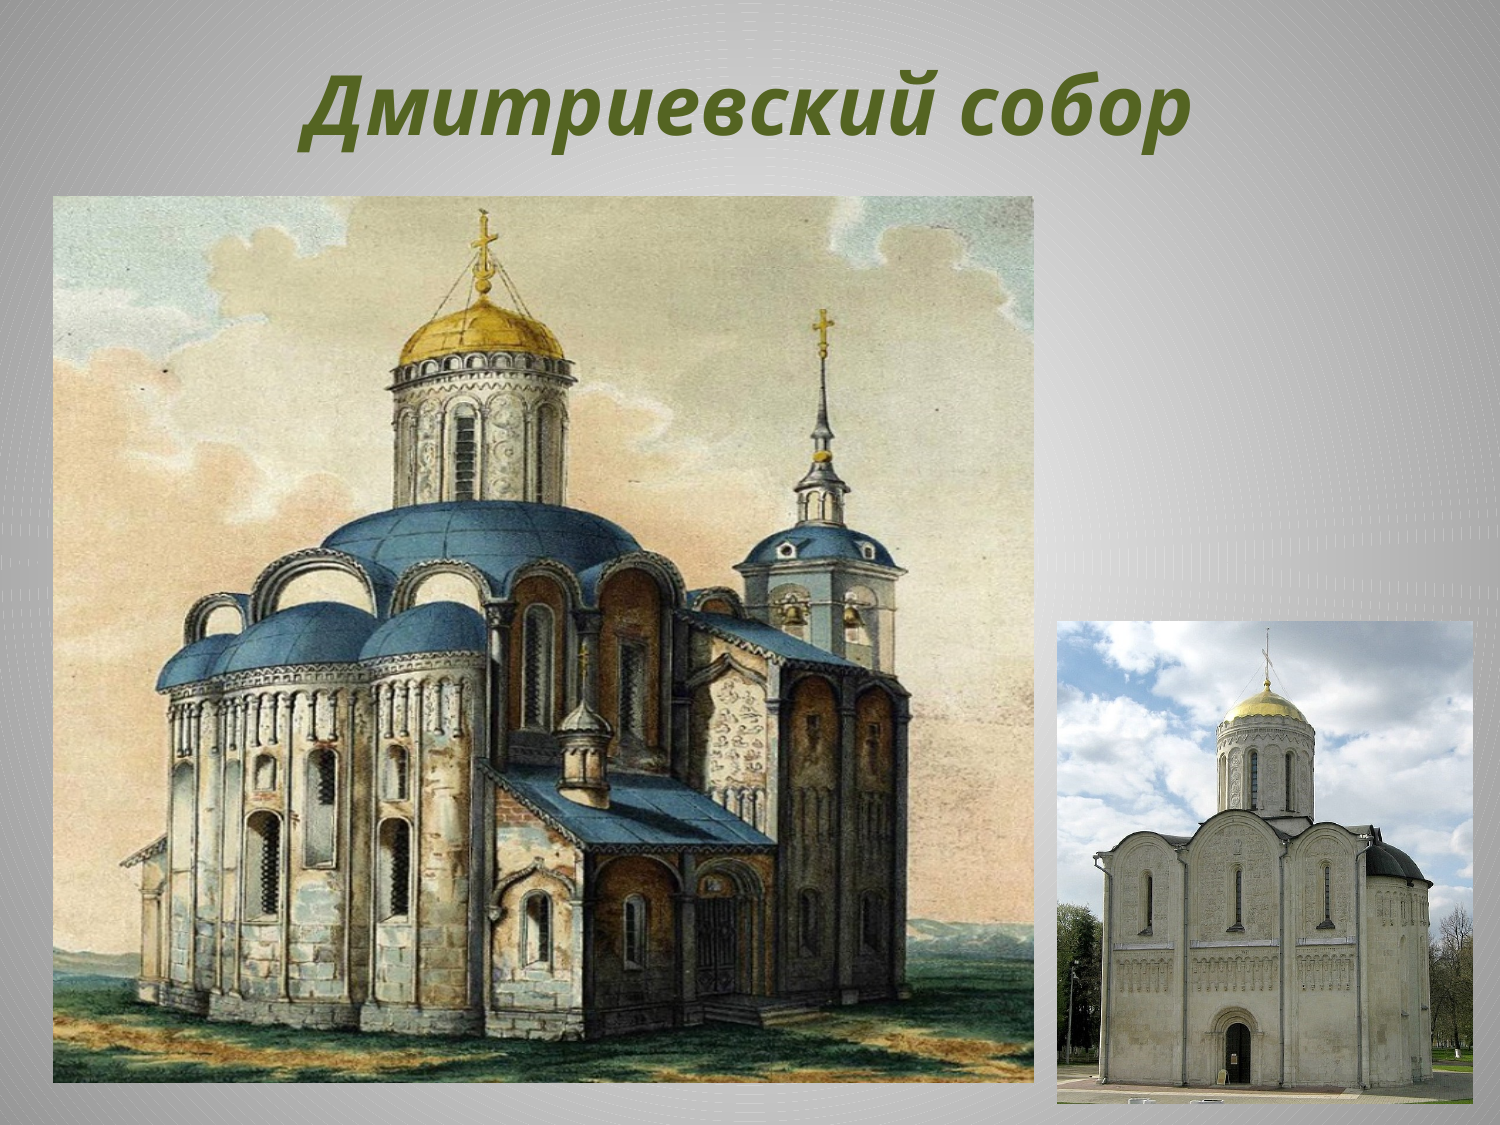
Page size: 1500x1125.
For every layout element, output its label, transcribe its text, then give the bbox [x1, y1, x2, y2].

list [1056, 621, 1473, 1105]
title Дмитриевский собор [75, 19, 1425, 185]
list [52, 195, 1034, 1083]
